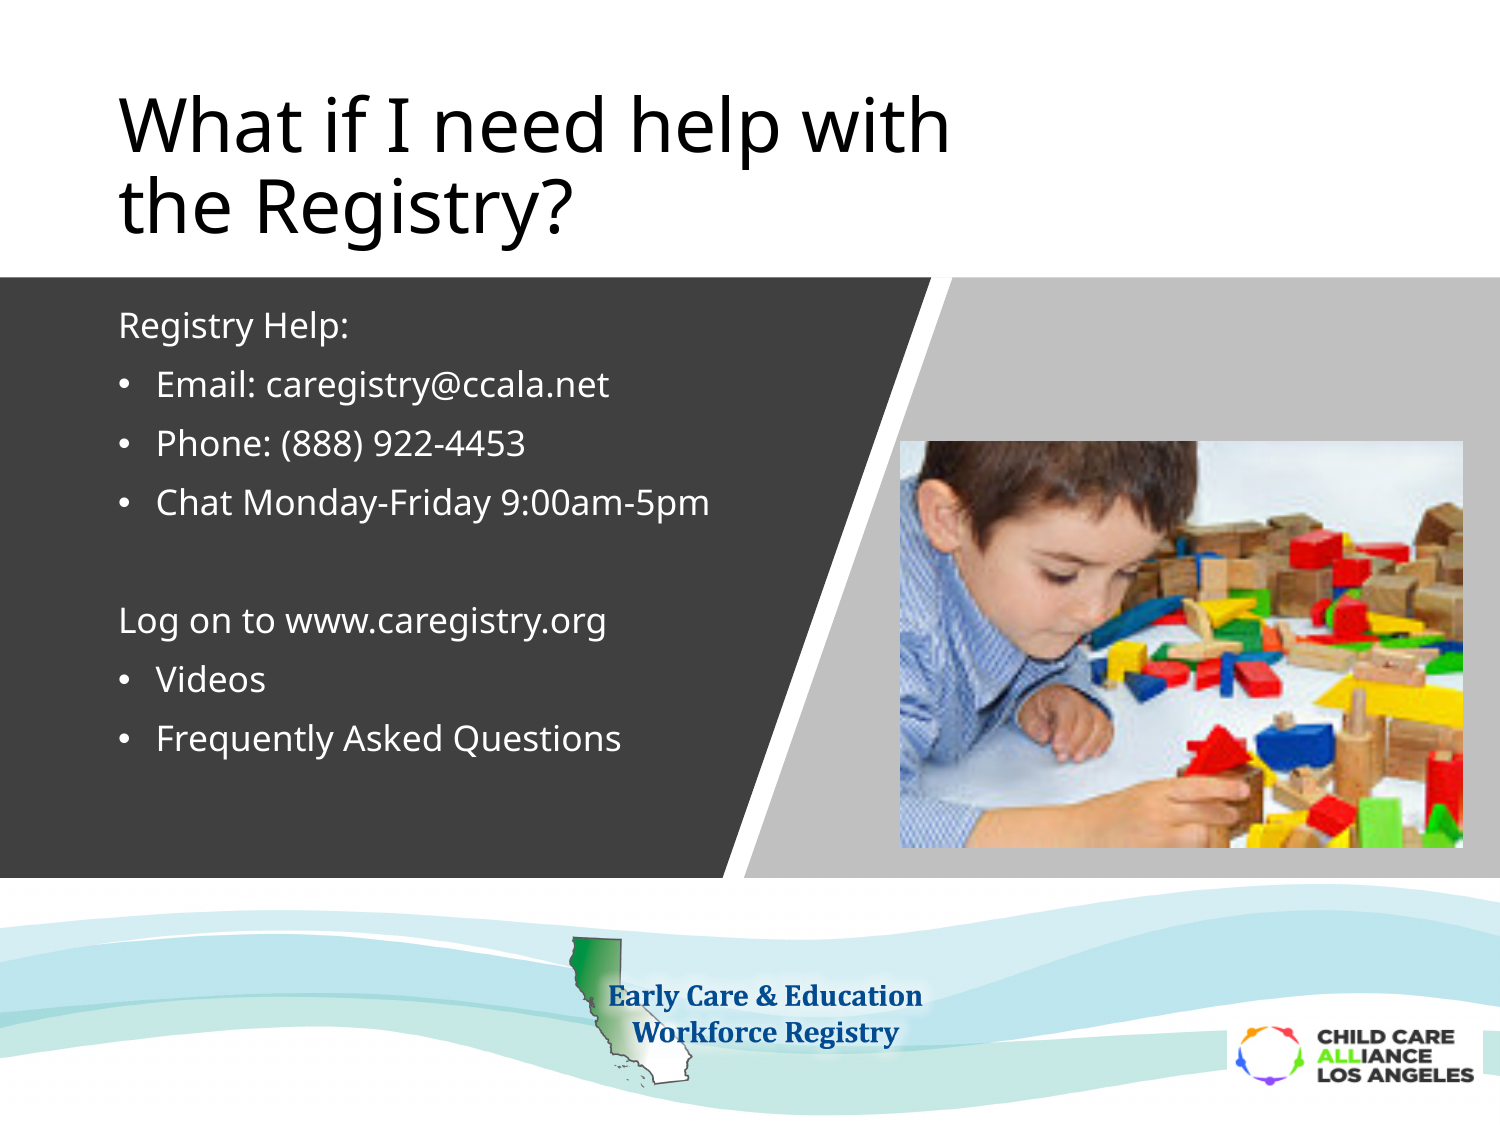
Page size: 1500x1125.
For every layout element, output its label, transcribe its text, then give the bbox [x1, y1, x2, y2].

picture [0, 878, 1500, 1125]
list Registry Help: Email: caregistry@ccala.net Phone: (888) 922-4453 Chat Monday-Friday 9:00am-5pm Log on to www.caregistry.org Videos Frequently Asked Questions [103, 299, 731, 878]
title What if I need help with the Registry? [103, 59, 1397, 278]
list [900, 441, 1463, 848]
text_box [0, 276, 933, 878]
text_box [742, 276, 1500, 878]
